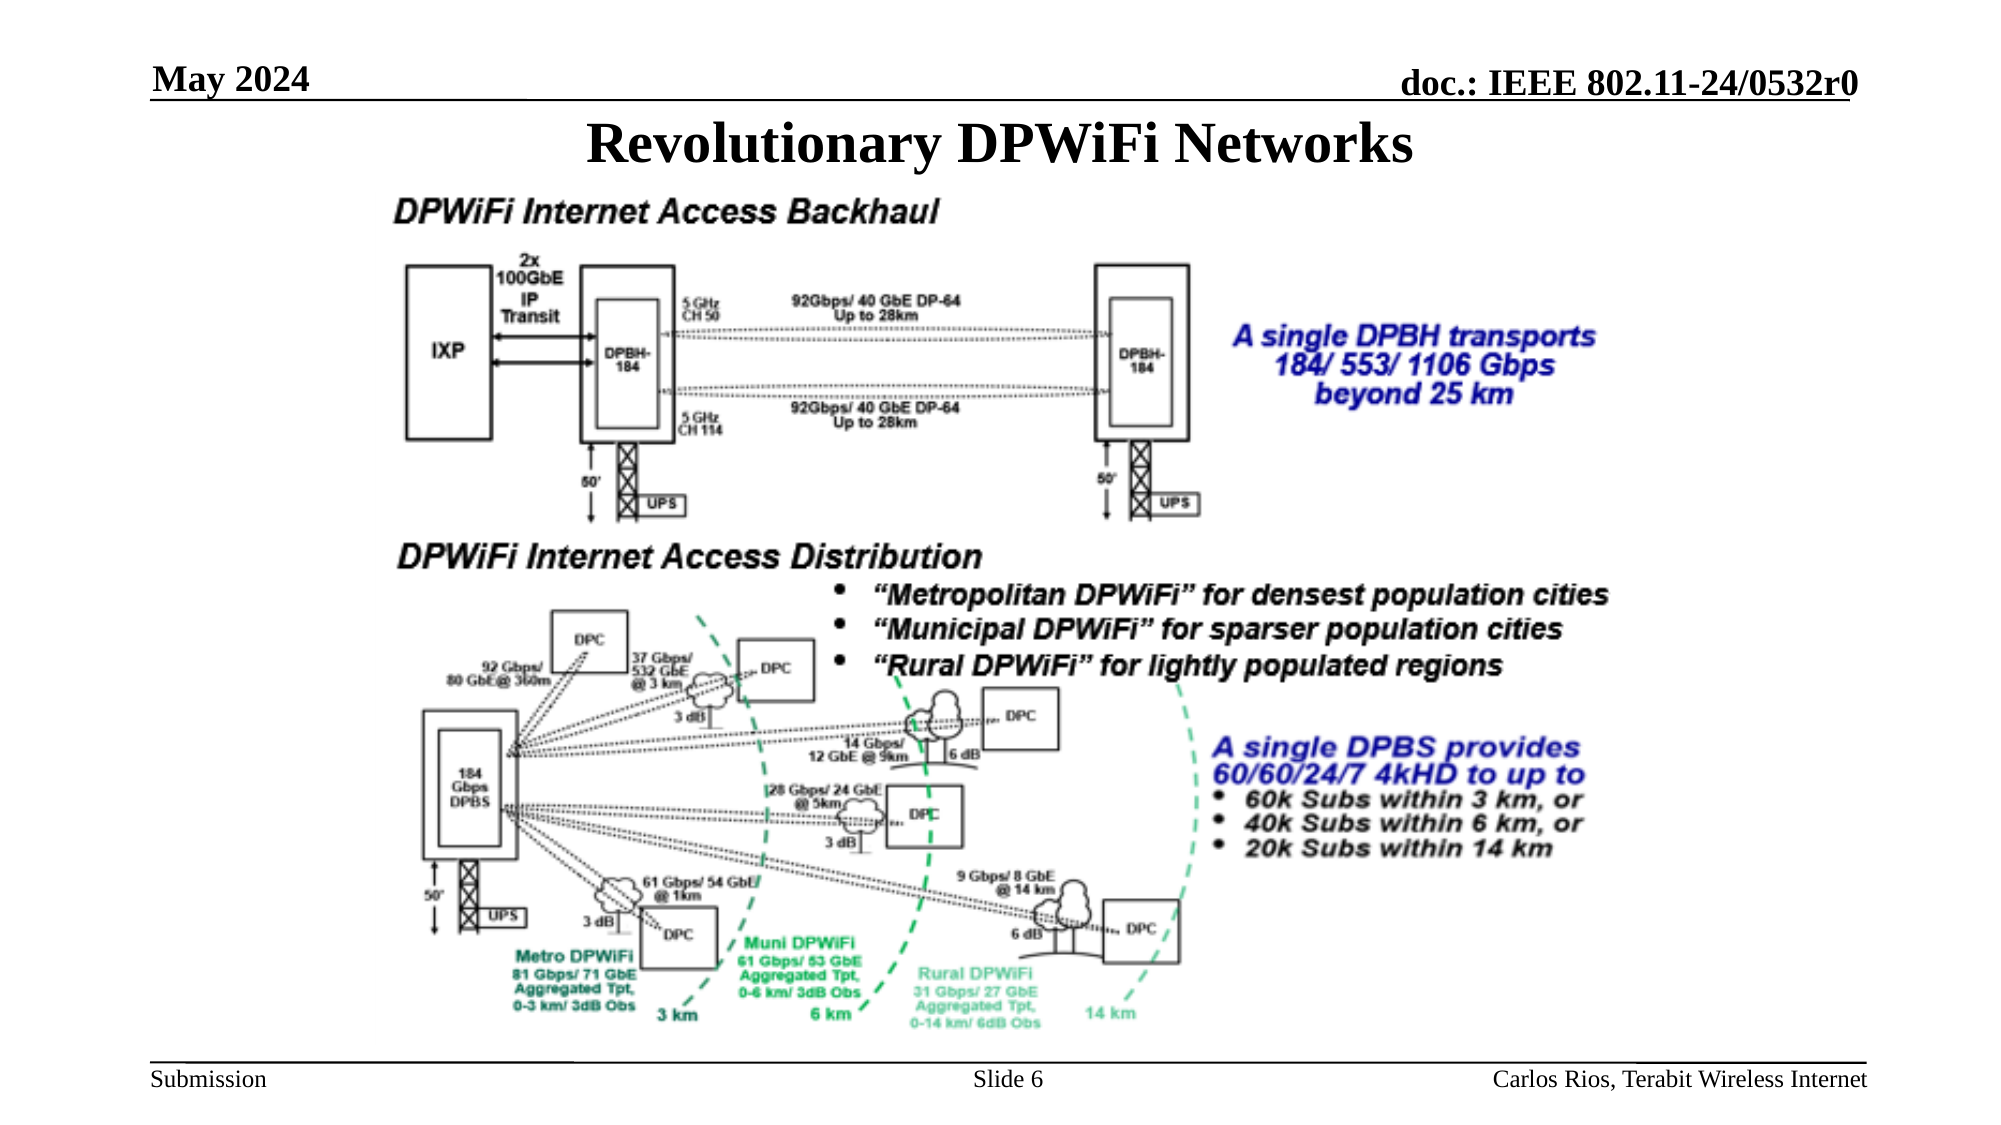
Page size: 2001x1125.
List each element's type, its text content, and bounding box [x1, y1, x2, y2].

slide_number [152, 54, 563, 100]
text_box Revolutionary DPWiFi Networks [150, 104, 1850, 175]
picture [374, 192, 1626, 1046]
footer Carlos Rios, Terabit Wireless Internet [1171, 1061, 1869, 1093]
slide_number Slide 6 [950, 1061, 1067, 1123]
